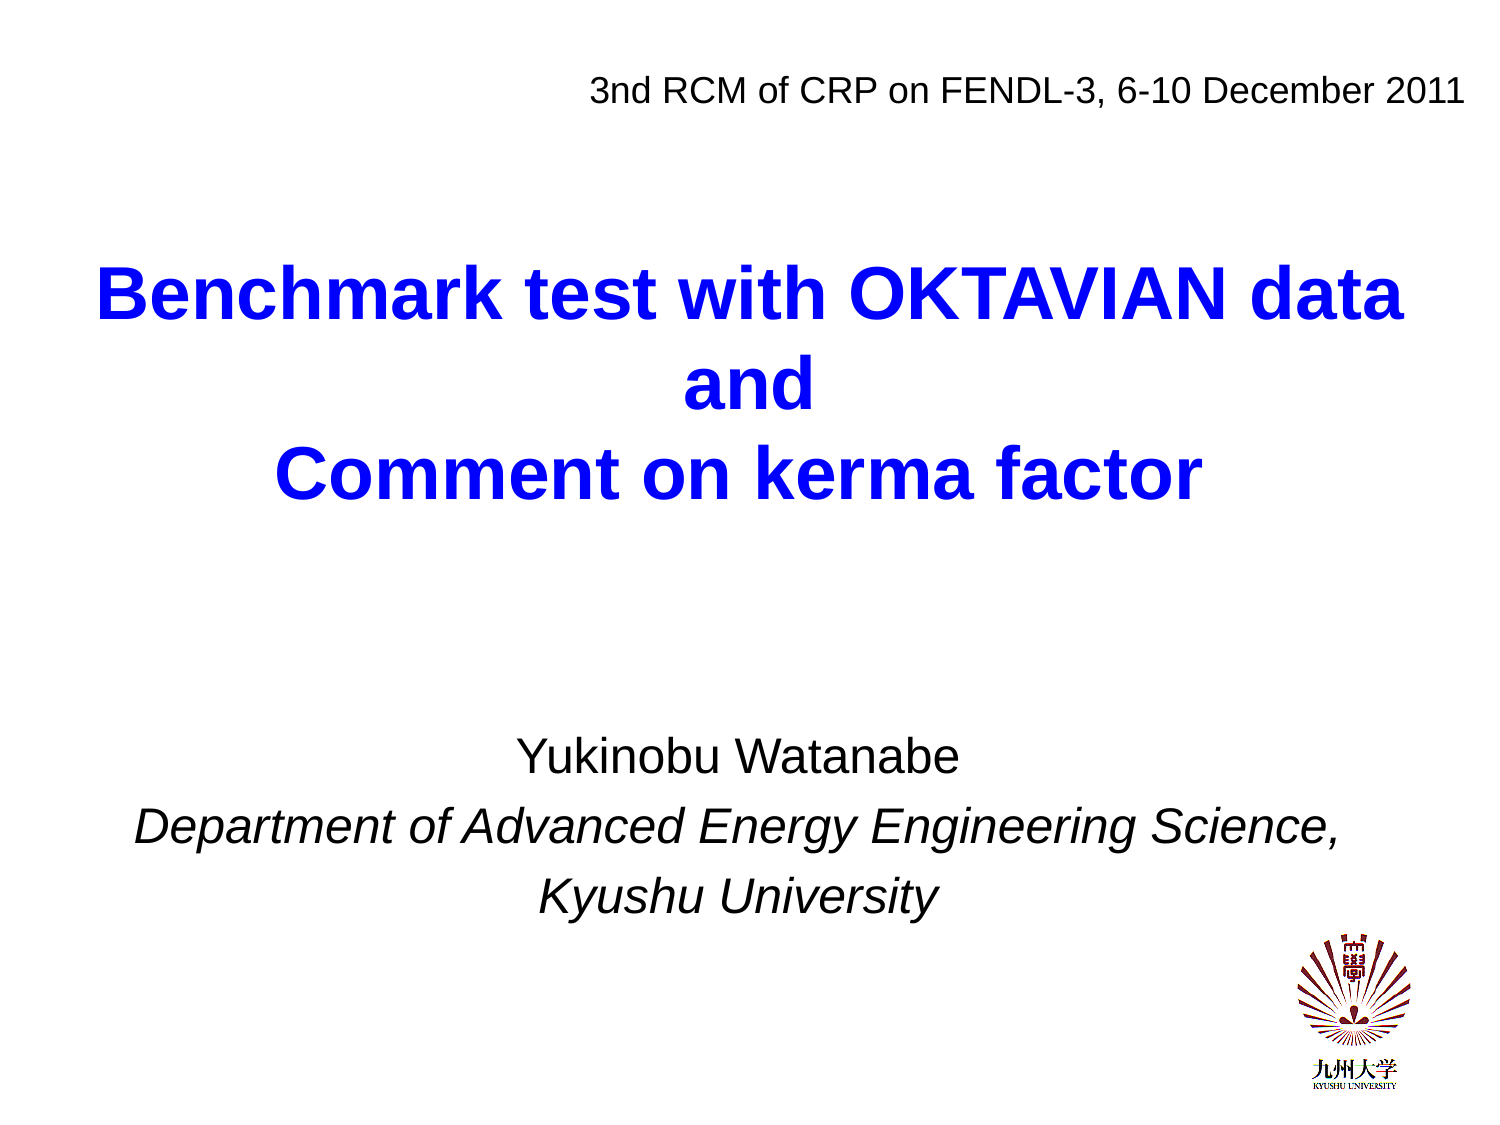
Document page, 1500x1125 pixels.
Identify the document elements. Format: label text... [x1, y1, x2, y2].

title Benchmark test with OKTAVIAN data and Comment on kerma factor [41, 172, 1459, 587]
text_box 3nd RCM of CRP on FENDL-3, 6-10 December 2011 [574, 58, 1481, 119]
picture [1291, 924, 1418, 1101]
subtitle Yukinobu Watanabe Department of Advanced Energy Engineering Science, Kyushu University [0, 715, 1500, 1004]
